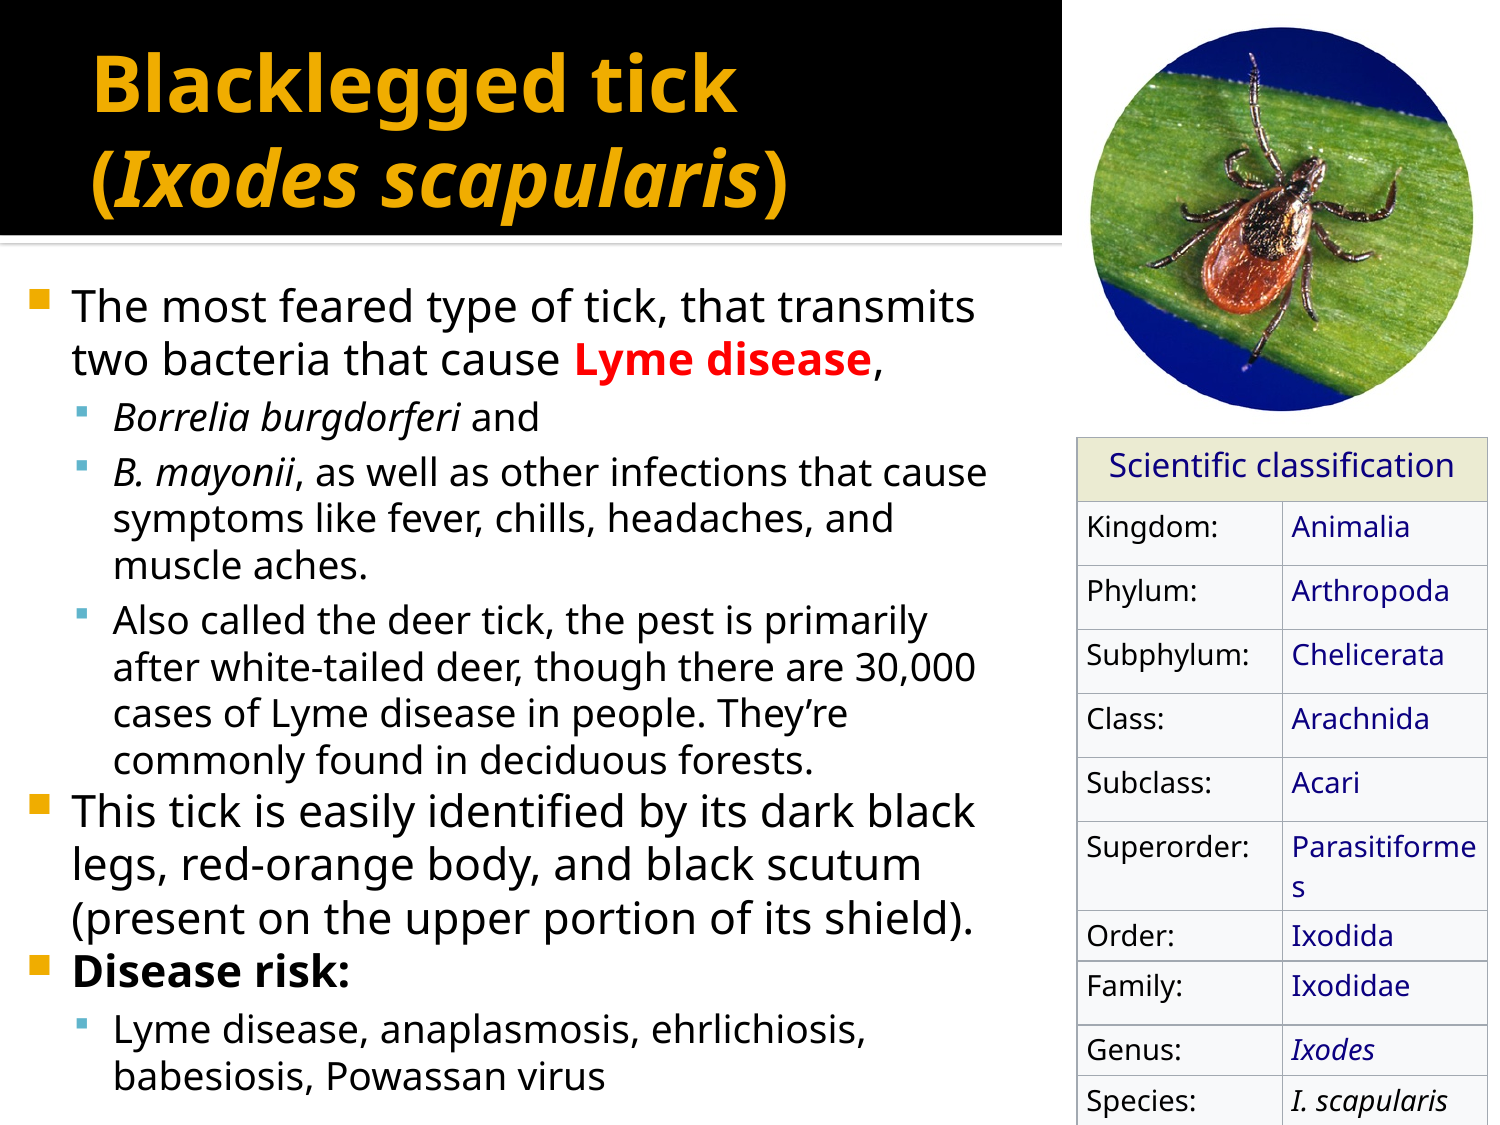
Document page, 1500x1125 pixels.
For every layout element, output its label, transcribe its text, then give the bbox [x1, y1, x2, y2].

table_cell Animalia [1283, 502, 1487, 565]
table_cell I. scapularis [1283, 1076, 1487, 1125]
table_cell Kingdom: [1078, 502, 1282, 565]
table_cell Parasitiformes [1283, 822, 1487, 910]
title Blacklegged tick (Ixodes scapularis) [75, 25, 1056, 231]
table_cell Subclass: [1078, 758, 1282, 821]
table_cell Subphylum: [1078, 630, 1282, 693]
table_cell Class: [1078, 694, 1282, 757]
table_cell Genus: [1078, 1026, 1282, 1075]
table_cell Ixodes [1283, 1026, 1487, 1075]
table_cell Order: [1078, 911, 1282, 960]
picture [1062, 0, 1500, 438]
table_cell Chelicerata [1283, 630, 1487, 693]
table_cell Arthropoda [1283, 566, 1487, 629]
table_cell Superorder: [1078, 822, 1282, 910]
list The most feared type of tick, that transmits two bacteria that cause Lyme disease, Borrelia burgdorferi and B. mayonii, as well as other infections that cause symptoms like fever, chills, headaches, and muscle aches. Also called the deer tick, the pest is primarily after white-tailed deer, though there are 30,000 cases of Lyme disease in people. They’re commonly found in deciduous forests. This tick is easily identified by its dark black legs, red-orange body, and black scutum (present on the upper portion of its shield). Disease risk: Lyme disease, anaplasmosis, ehrlichiosis, babesiosis, Powassan virus [0, 262, 1025, 1125]
table_cell Ixodidae [1283, 962, 1487, 1024]
table_cell Family: [1078, 962, 1282, 1024]
table_header Scientific classification [1078, 446, 1487, 501]
table_cell Species: [1078, 1076, 1282, 1125]
table_cell Ixodida [1283, 911, 1487, 960]
table_cell Arachnida [1283, 694, 1487, 757]
table_cell Phylum: [1078, 566, 1282, 629]
table_cell Acari [1283, 758, 1487, 821]
